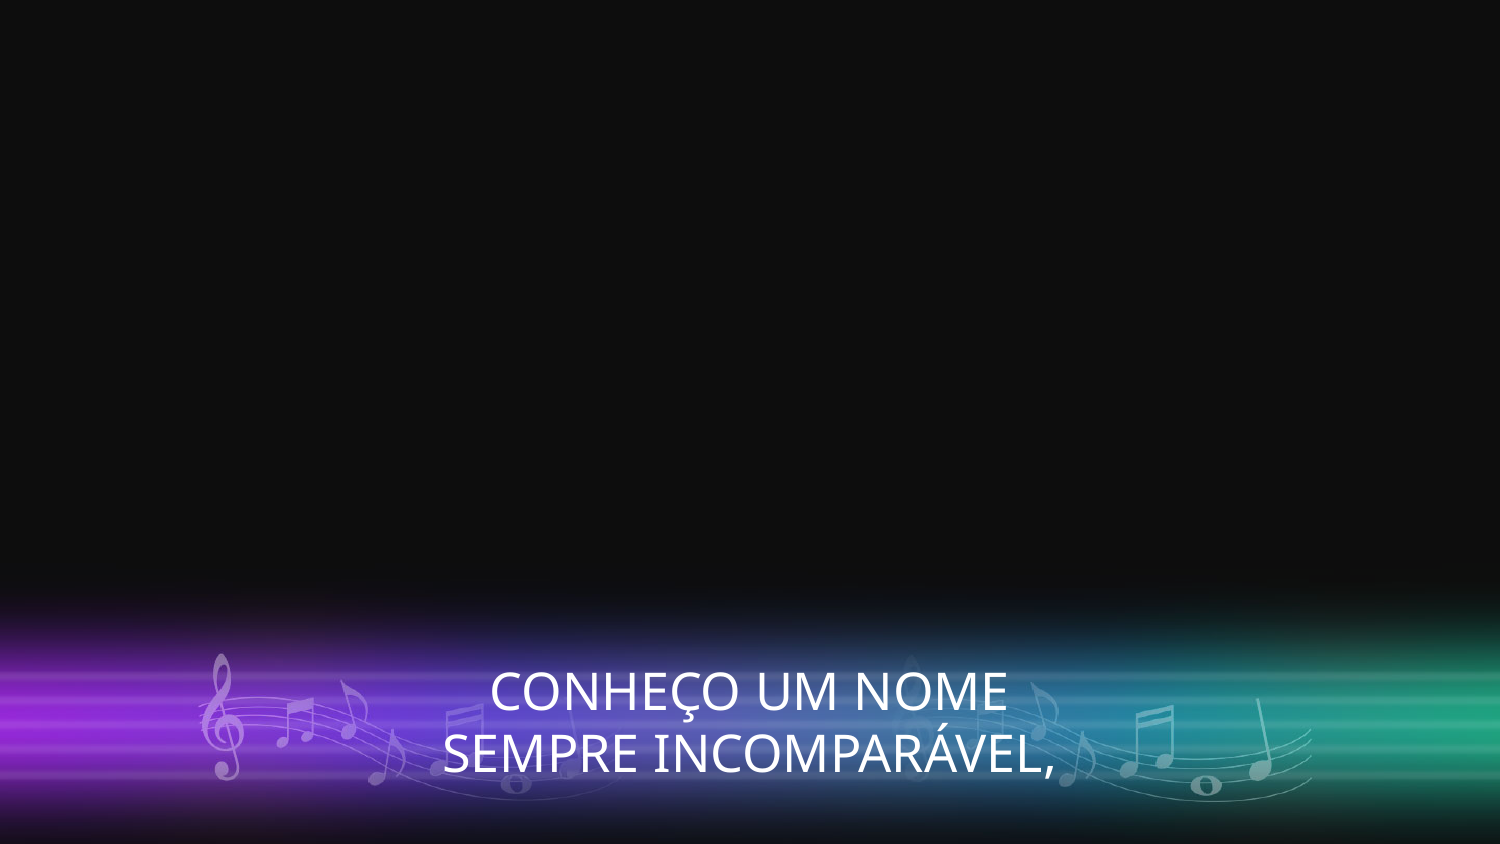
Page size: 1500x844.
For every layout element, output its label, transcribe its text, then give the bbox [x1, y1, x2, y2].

picture [0, 0, 1500, 844]
text_box CONHEÇO UM NOME SEMPRE INCOMPARÁVEL, [374, 651, 1125, 791]
